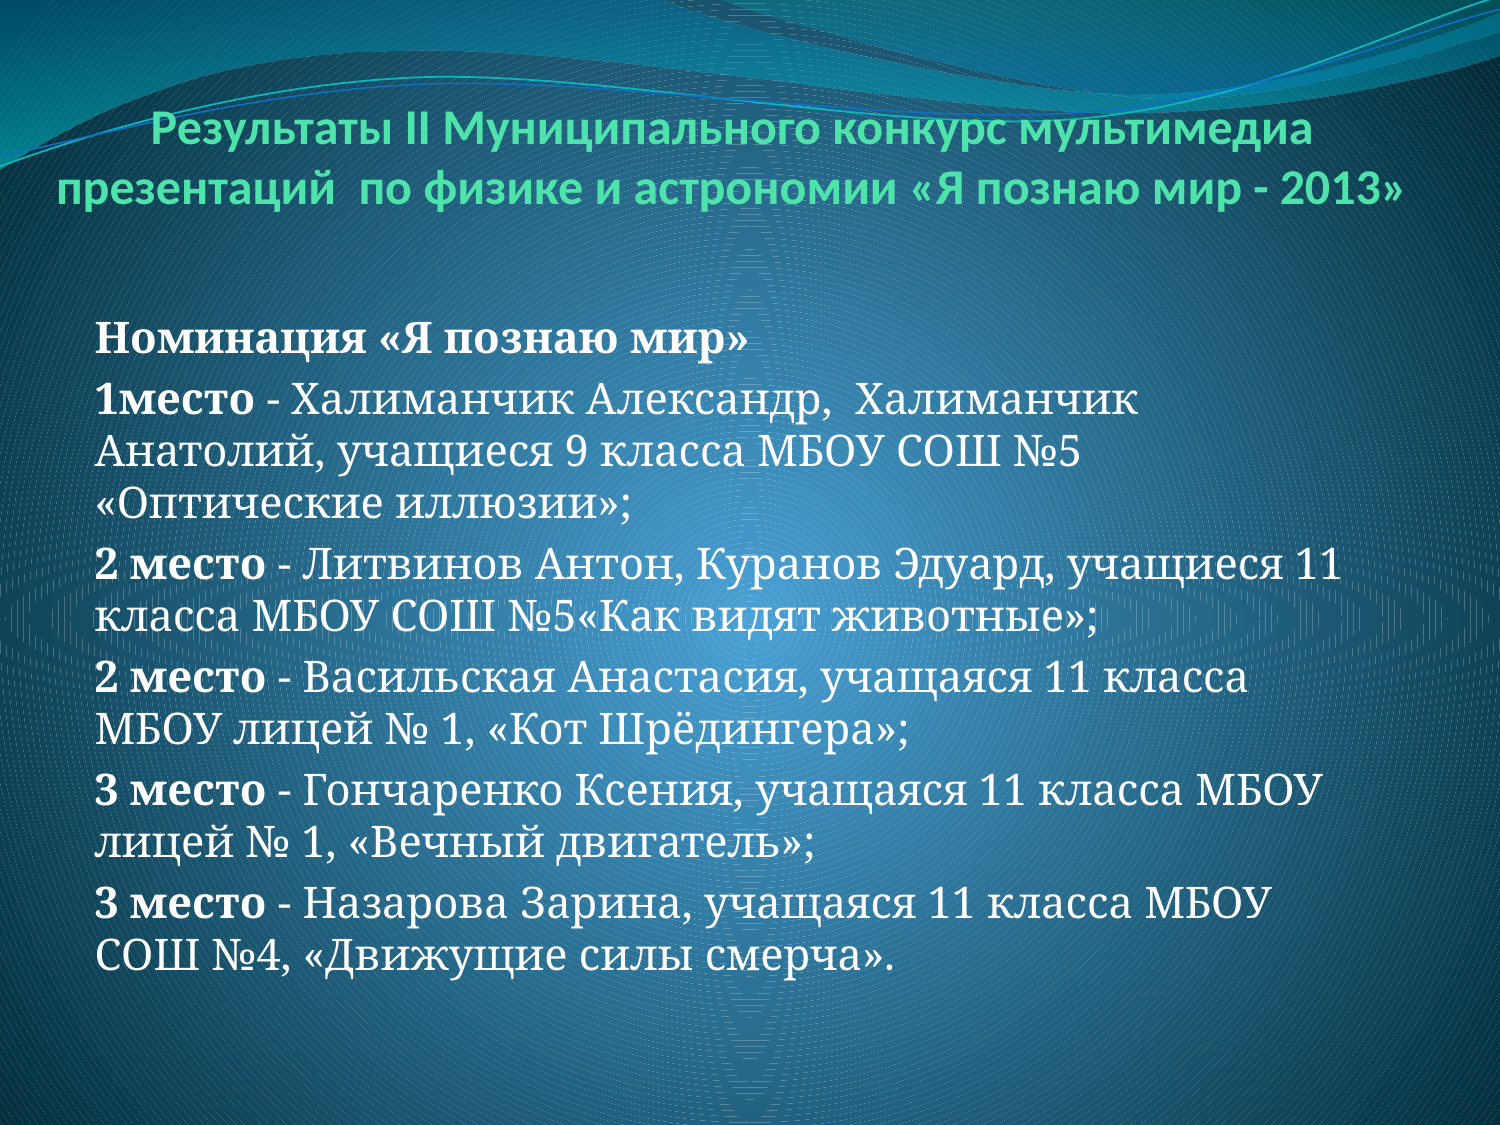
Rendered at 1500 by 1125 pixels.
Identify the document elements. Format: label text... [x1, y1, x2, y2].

title Результаты II Муниципального конкурс мультимедиа презентаций по физике и астрономии «Я познаю мир - 2013» [41, 78, 1424, 216]
list Номинация «Я познаю мир» 1место - Халиманчик Александр, Халиманчик Анатолий, учащиеся 9 класса МБОУ СОШ №5 «Оптические иллюзии»; 2 место - Литвинов Антон, Куранов Эдуард, учащиеся 11 класса МБОУ СОШ №5«Как видят животные»; 2 место - Васильская Анастасия, учащаяся 11 класса МБОУ лицей № 1, «Кот Шрёдингера»; 3 место - Гончаренко Ксения, учащаяся 11 класса МБОУ лицей № 1, «Вечный двигатель»; 3 место - Назарова Зарина, учащаяся 11 класса МБОУ СОШ №4, «Движущие силы смерча». [86, 302, 1362, 988]
